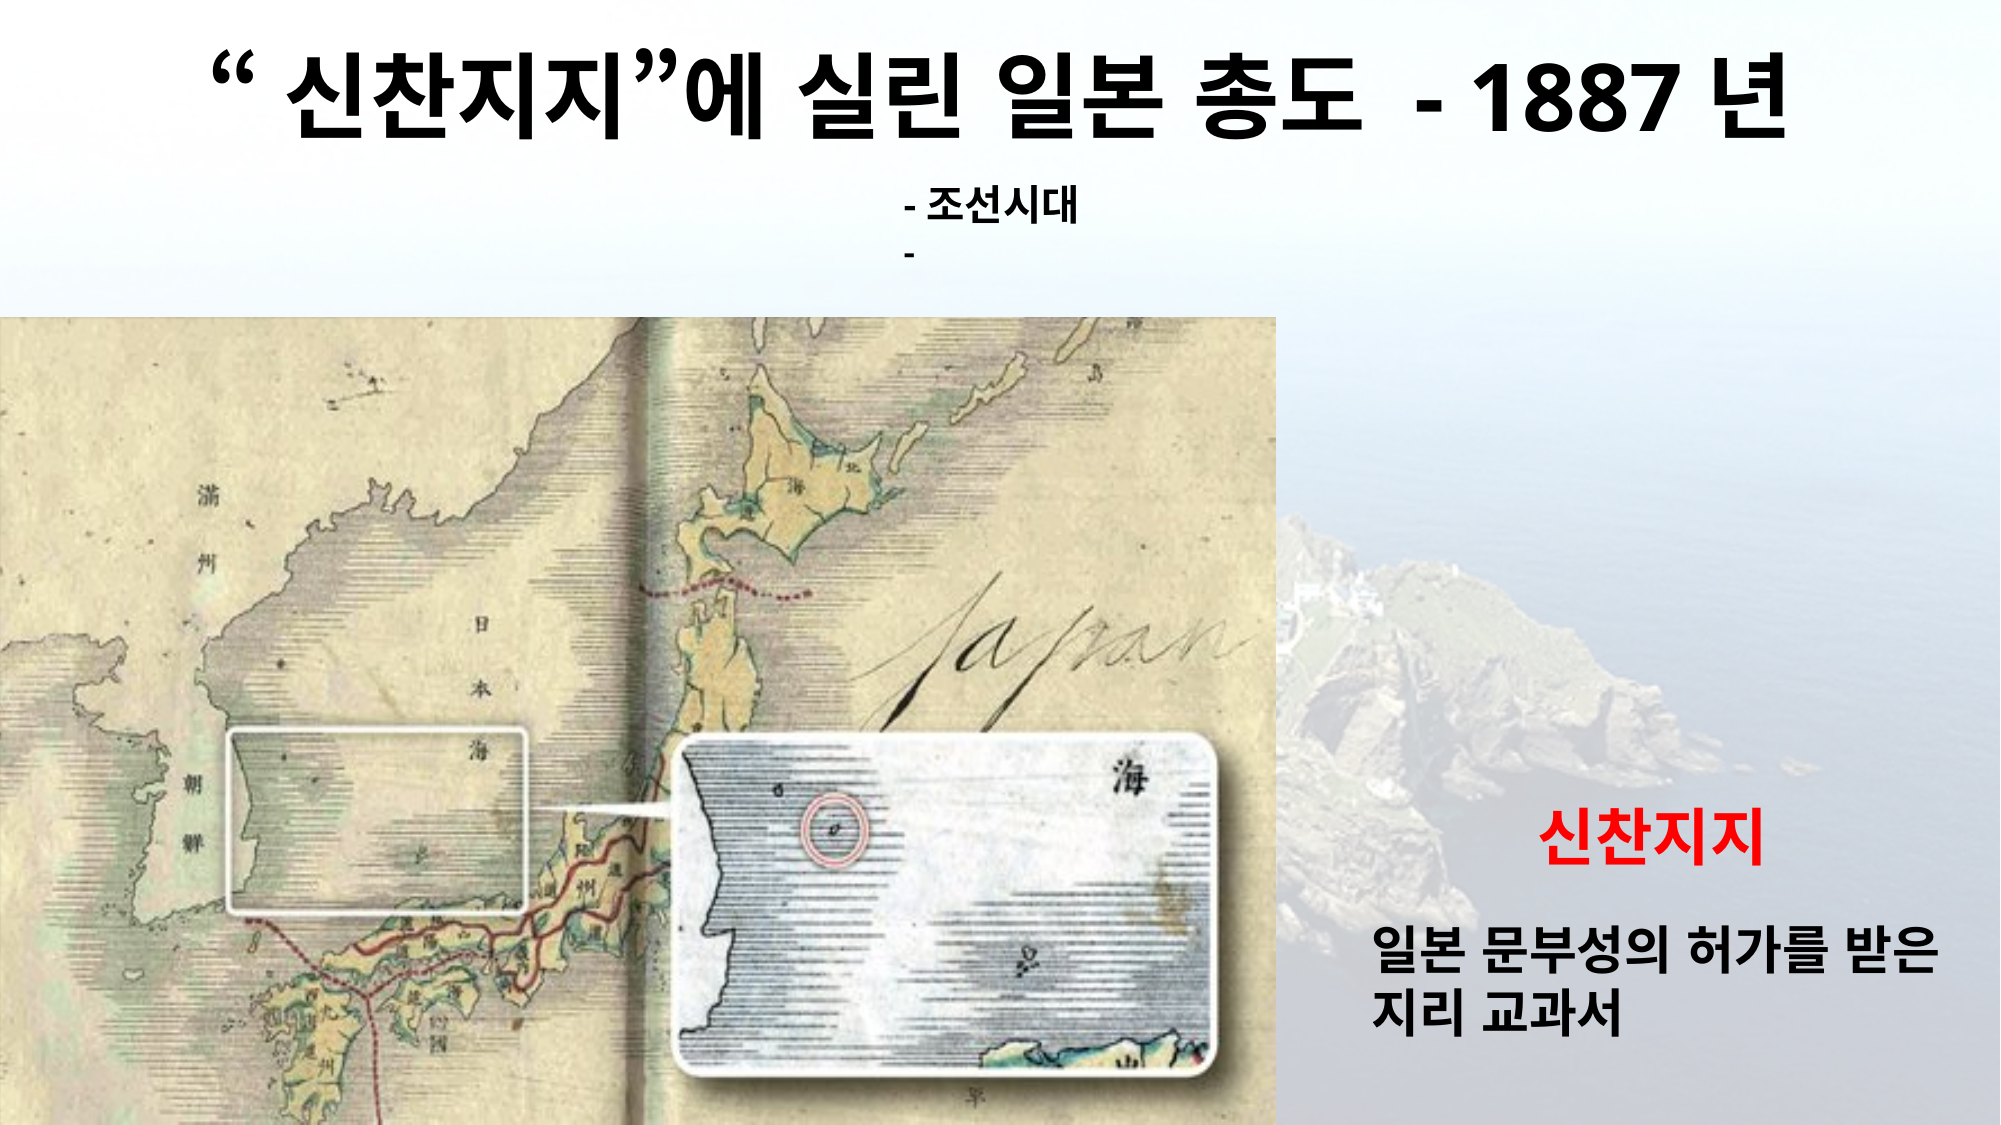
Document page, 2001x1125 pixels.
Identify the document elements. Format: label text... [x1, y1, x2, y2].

text_box -조선시대- [888, 171, 1112, 282]
picture [0, 316, 1276, 1125]
text_box 신찬지지 일본 문부성의 허가를 받은 지리 교과서 [1356, 790, 1967, 1051]
title “신찬지지”에 실린 일본 총도 - 1887년 [99, 0, 1900, 188]
